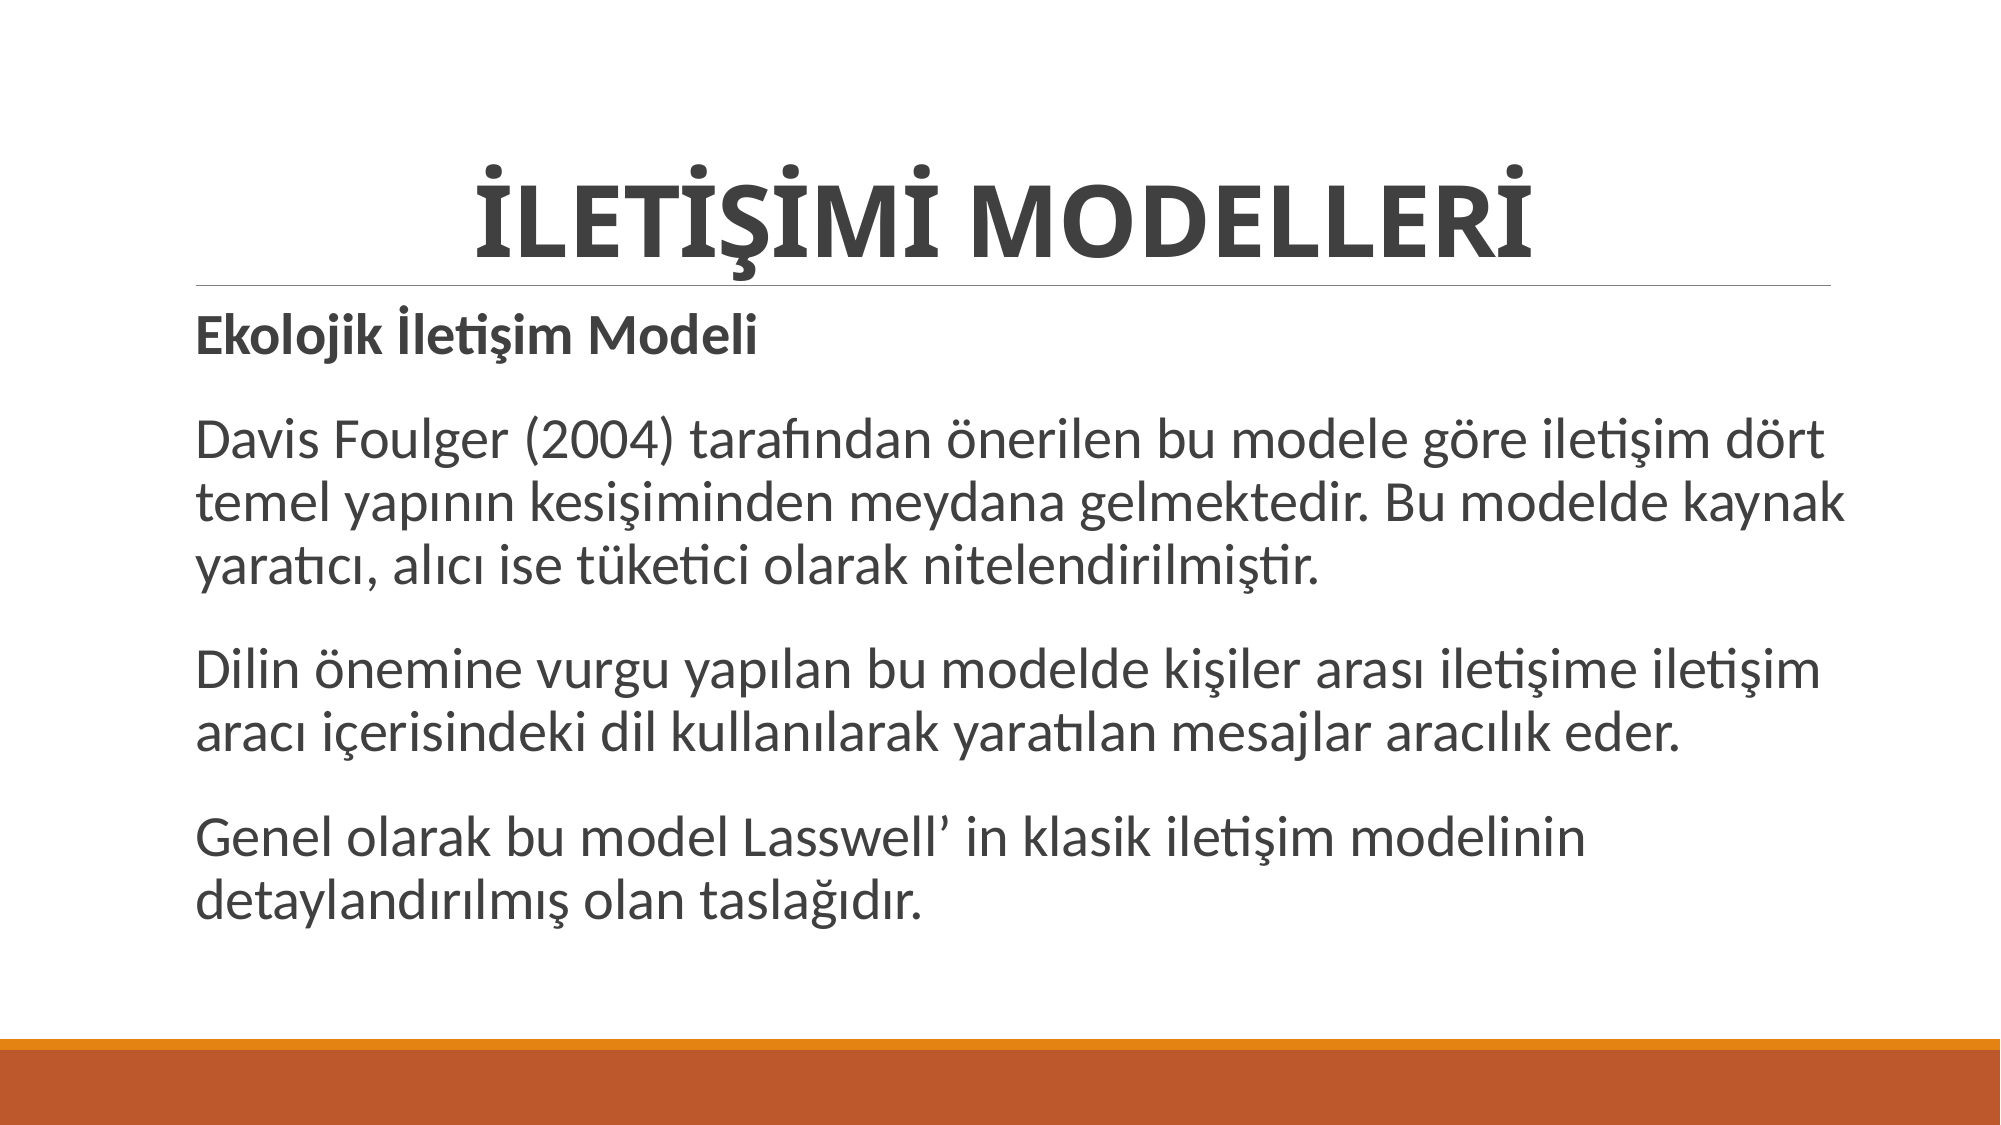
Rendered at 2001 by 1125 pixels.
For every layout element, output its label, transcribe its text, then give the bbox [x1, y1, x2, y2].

list Ekolojik İletişim Modeli Davis Foulger (2004) tarafından önerilen bu modele göre iletişim dört temel yapının kesişiminden meydana gelmektedir. Bu modelde kaynak yaratıcı, alıcı ise tüketici olarak nitelendirilmiştir. Dilin önemine vurgu yapılan bu modelde kişiler arası iletişime iletişim aracı içerisindeki dil kullanılarak yaratılan mesajlar aracılık eder. Genel olarak bu model Lasswell’ in klasik iletişim modelinin detaylandırılmış olan taslağıdır. [180, 296, 1905, 1086]
title İLETİŞİMİ MODELLERİ [180, 47, 1830, 285]
